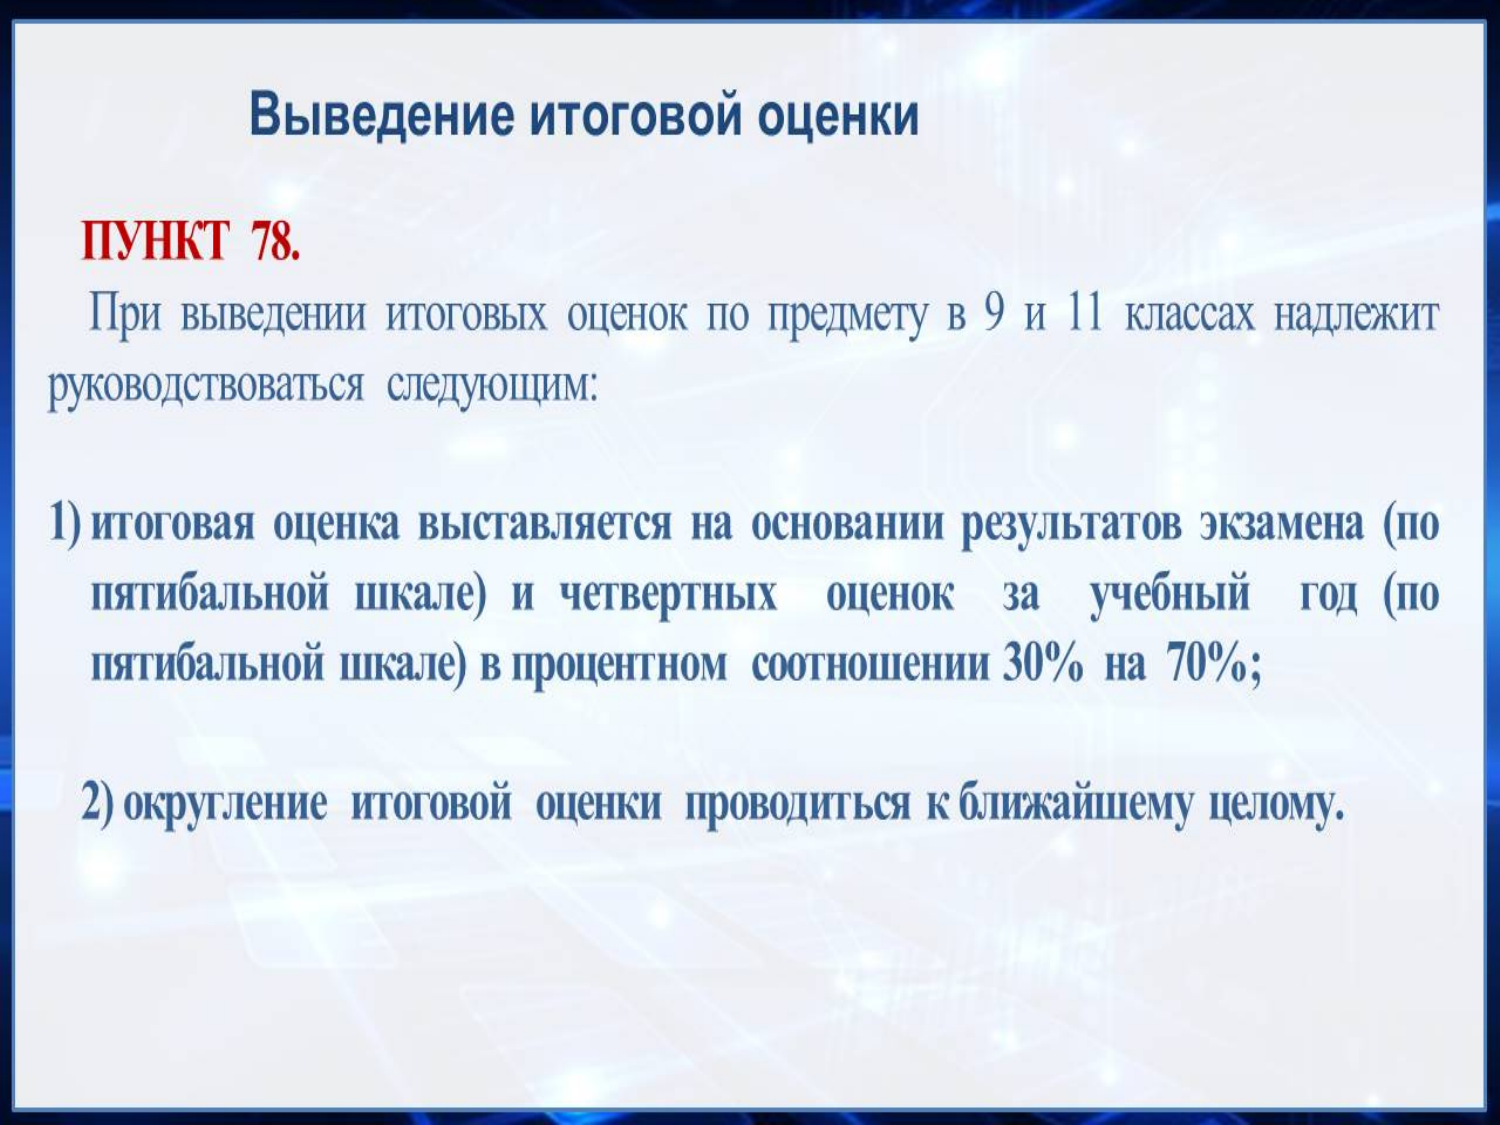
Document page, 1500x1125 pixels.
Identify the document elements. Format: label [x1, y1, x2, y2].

list [0, 0, 1500, 1125]
